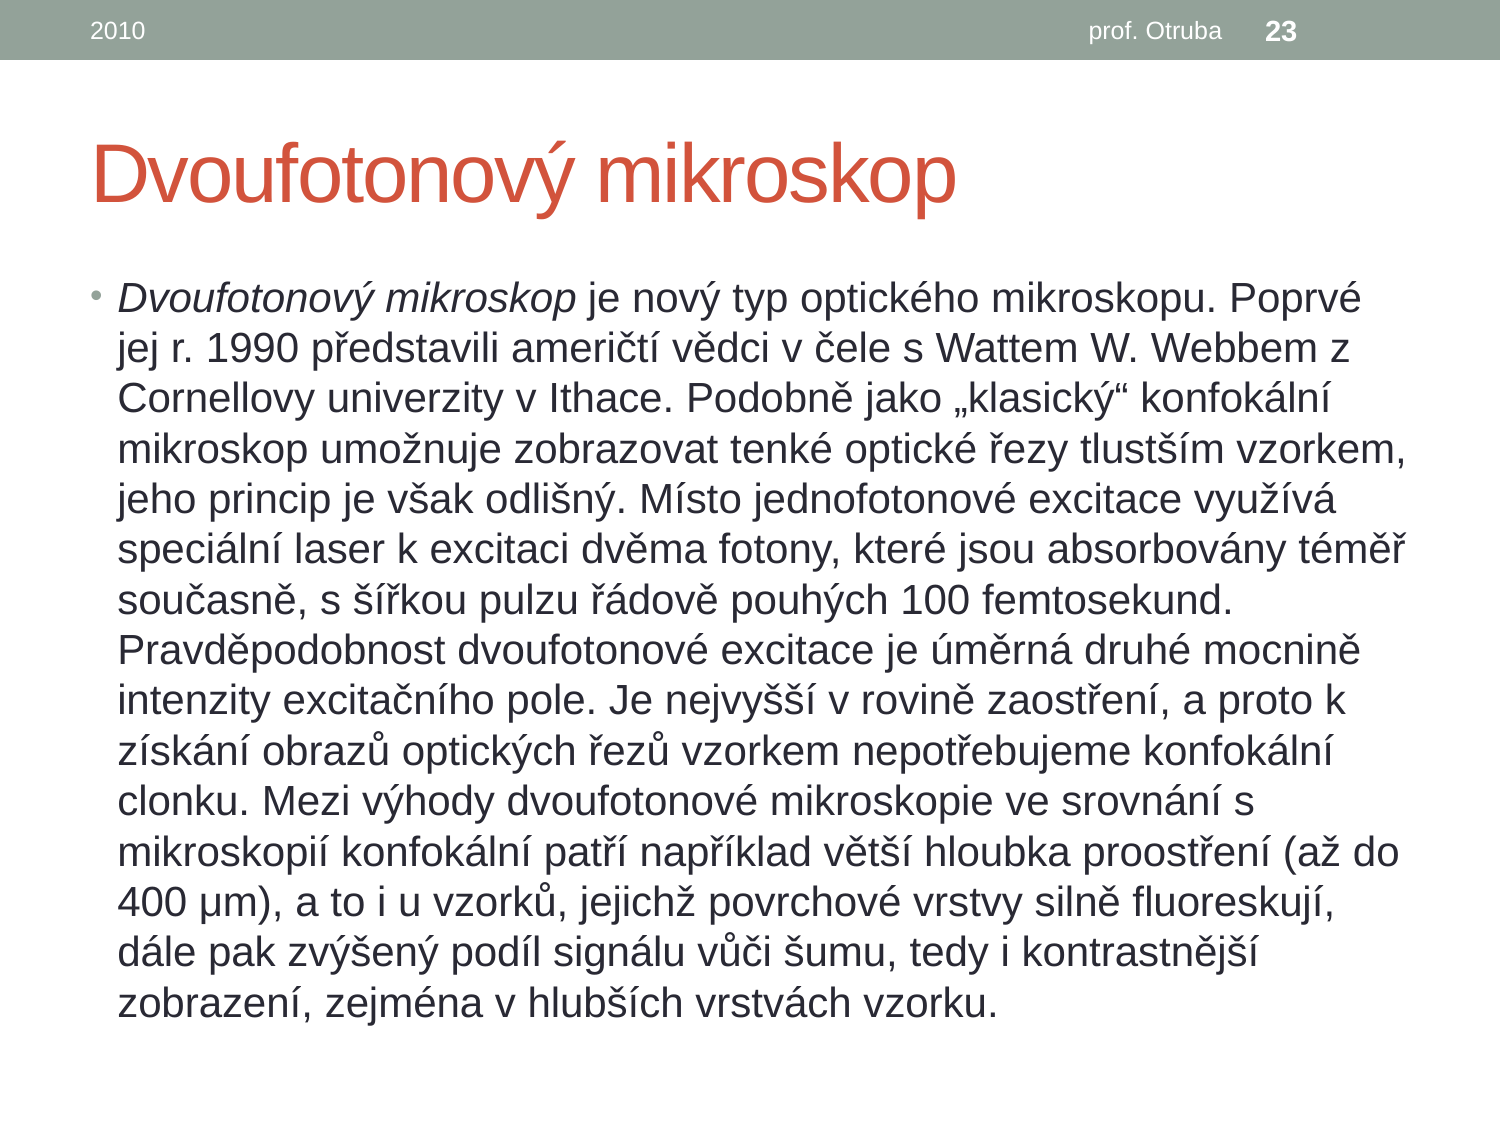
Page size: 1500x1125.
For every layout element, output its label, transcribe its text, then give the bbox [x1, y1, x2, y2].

list Dvoufotonový mikroskop je nový typ optického mikroskopu. Poprvé jej r. 1990 představili američtí vědci v čele s Wattem W. Webbem z Cornellovy univerzity v Ithace. Podobně jako „klasický“ konfokální mikroskop umožnuje zobrazovat tenké optické řezy tlustším vzorkem, jeho princip je však odlišný. Místo jednofotonové excitace využívá speciální laser k excitaci dvěma fotony, které jsou absorbovány téměř současně, s šířkou pulzu řádově pouhých 100 femtosekund. Pravděpodobnost dvoufotonové excitace je úměrná druhé mocnině intenzity excitačního pole. Je nejvyšší v rovině zaostření, a proto k získání obrazů optických řezů vzorkem nepotřebujeme konfokální clonku. Mezi výhody dvoufotonové mikroskopie ve srovnání s mikroskopií konfokální patří například větší hloubka proostření (až do 400 μm), a to i u vzorků, jejichž povrchové vrstvy silně fluoreskují, dále pak zvýšený podíl signálu vůči šumu, tedy i kontrastnější zobrazení, zejména v hlubších vrstvách vzorku. [75, 262, 1425, 1063]
slide_number 2010 [75, 3, 550, 57]
slide_number 23 [1250, 3, 1425, 57]
footer prof. Otruba [562, 3, 1238, 57]
title Dvoufotonový mikroskop [75, 87, 1425, 250]
